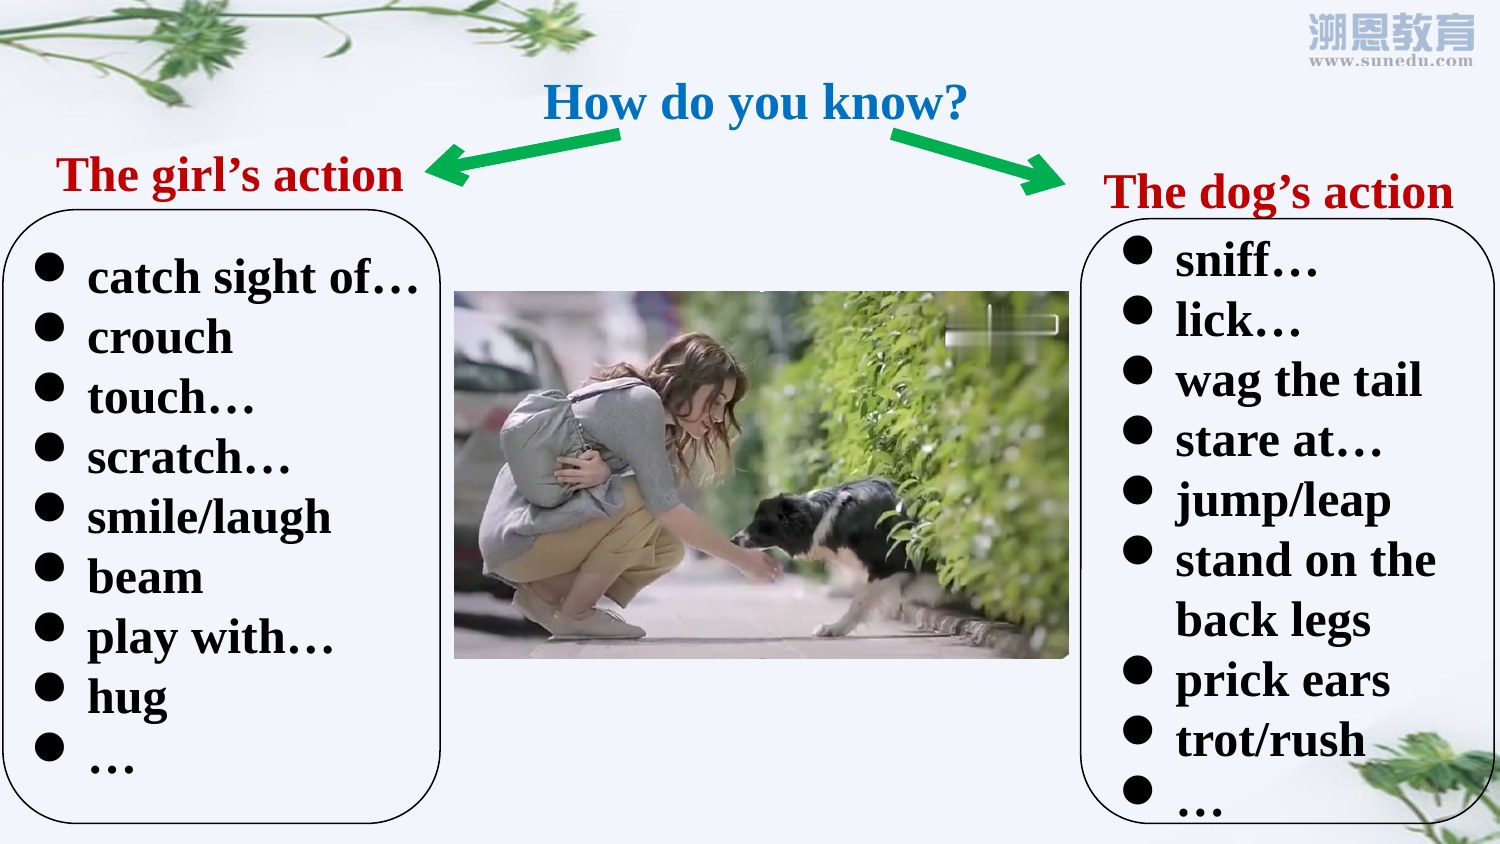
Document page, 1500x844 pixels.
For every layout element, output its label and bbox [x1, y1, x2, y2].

text_box [423, 133, 621, 173]
text_box [891, 133, 1066, 185]
picture [0, 0, 1500, 844]
